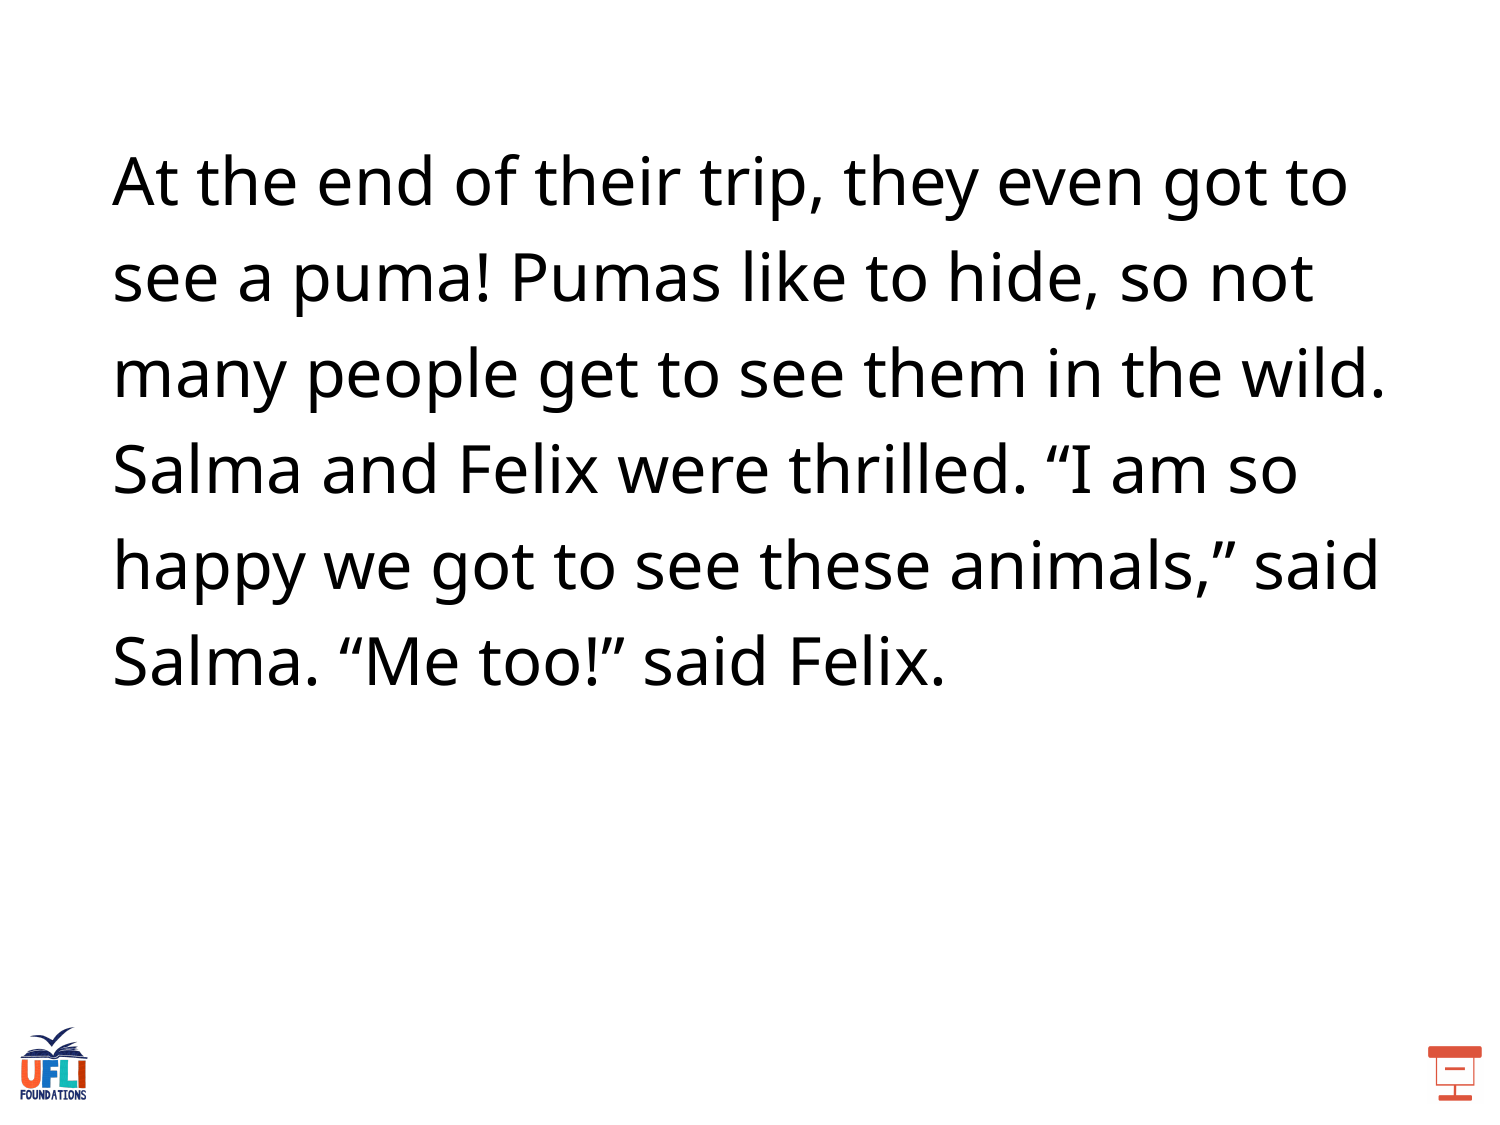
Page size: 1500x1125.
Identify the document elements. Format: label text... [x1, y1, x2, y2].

picture [1427, 1043, 1484, 1104]
text_box At the end of their trip, they even got to see a puma! Pumas like to hide, so not many people get to see them in the wild. Salma and Felix were thrilled. “I am so happy we got to see these animals,” said Salma. “Me too!” said Felix. [97, 115, 1428, 709]
picture [16, 1027, 90, 1103]
